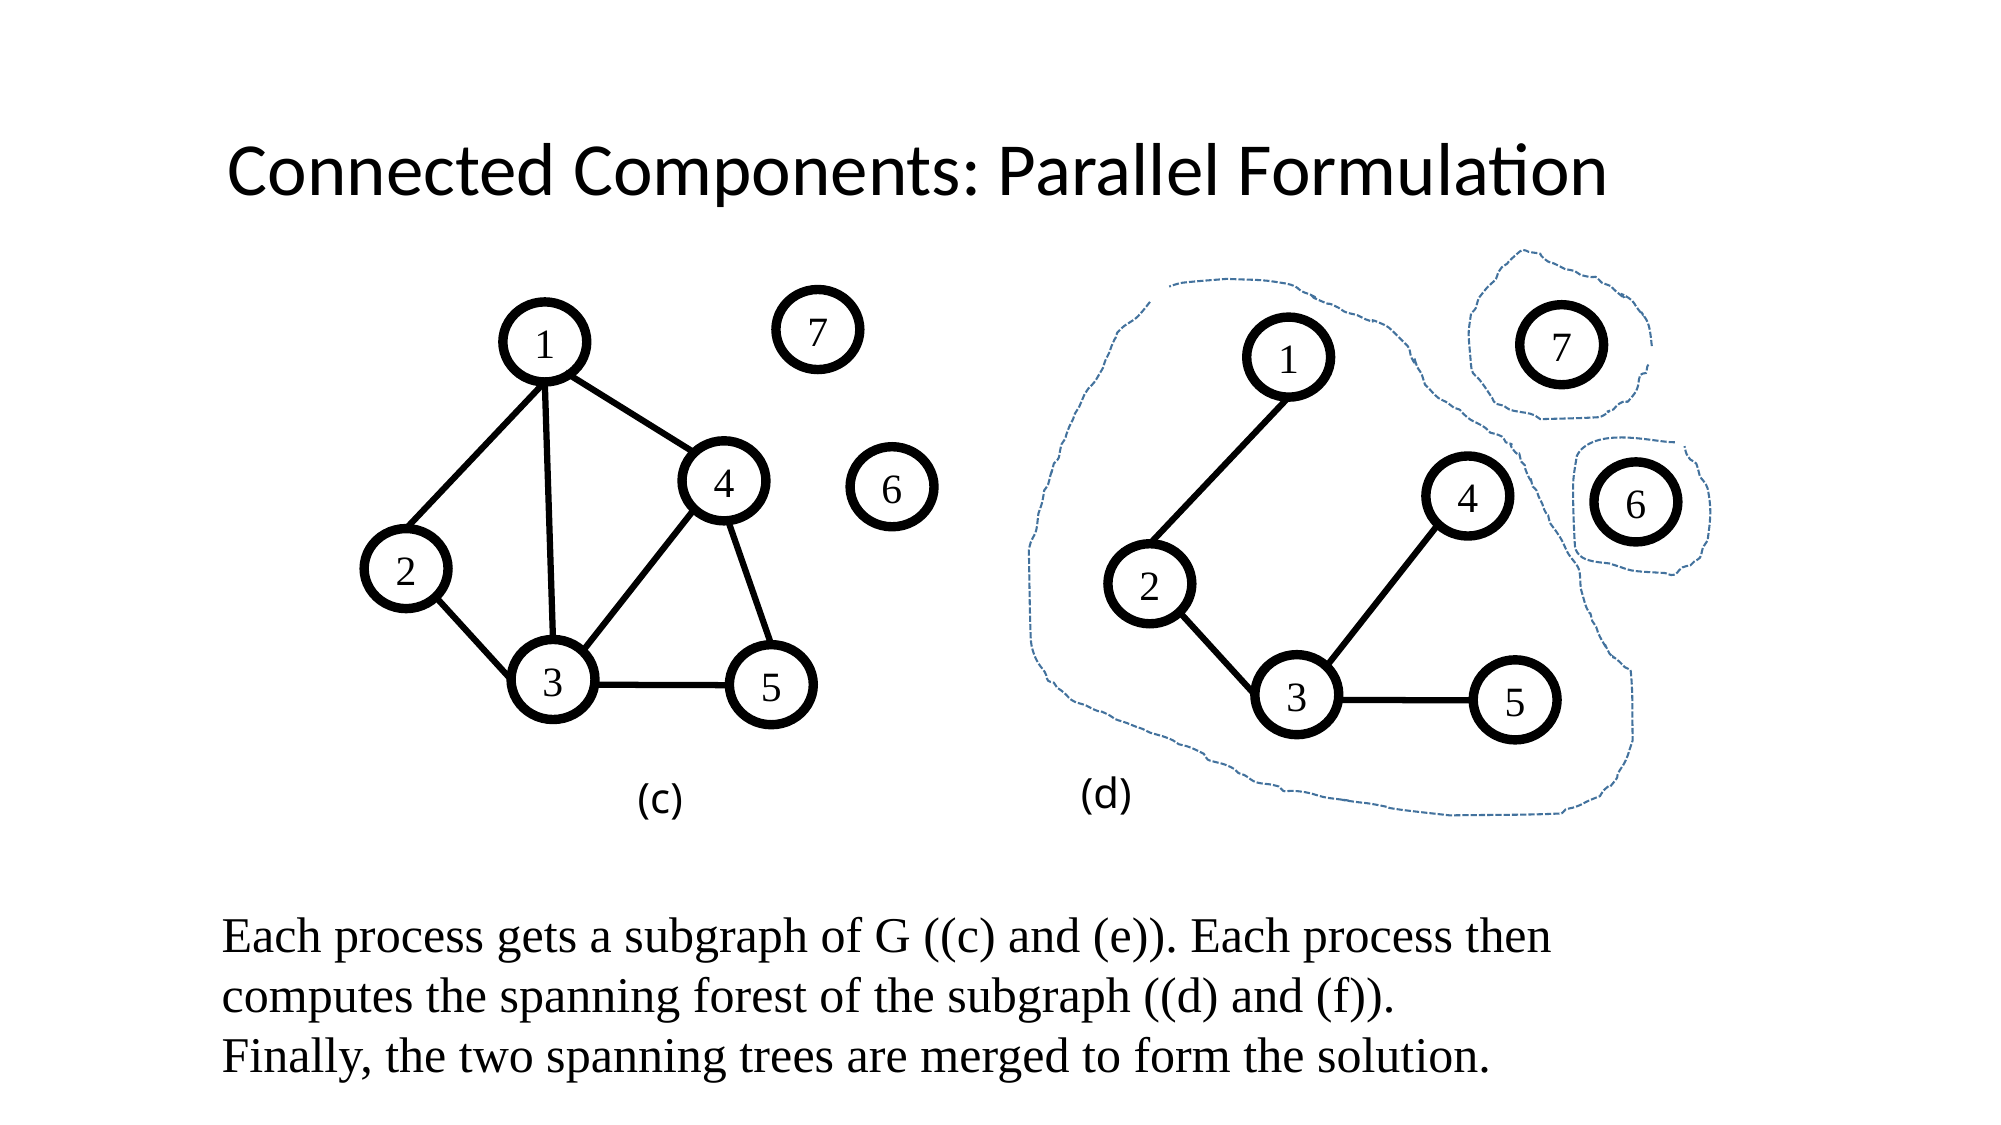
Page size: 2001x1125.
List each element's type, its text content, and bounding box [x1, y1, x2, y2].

text_box (d) [1066, 759, 1150, 825]
text_box [1467, 248, 1653, 421]
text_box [435, 596, 511, 680]
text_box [1149, 397, 1289, 544]
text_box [582, 509, 695, 652]
text_box 6 [849, 445, 936, 528]
text_box 1 [501, 300, 588, 382]
text_box 3 [510, 638, 597, 721]
text_box 4 [680, 439, 767, 522]
text_box 7 [774, 288, 861, 371]
text_box [1572, 436, 1712, 577]
text_box 5 [728, 643, 815, 726]
text_box (c) [622, 764, 698, 830]
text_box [544, 381, 554, 640]
text_box [1027, 277, 1634, 817]
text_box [406, 381, 544, 529]
text_box Connected Components: Parallel Formulation [213, 112, 1626, 218]
text_box Each process gets a subgraph of G ((c) and (e)). Each process then computes the spanning forest of the subgraph ((d) and (f)). Finally, the two spanning trees are merged to form the solution. [206, 895, 1752, 1090]
text_box 2 [363, 527, 450, 610]
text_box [729, 523, 772, 645]
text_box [1326, 524, 1439, 667]
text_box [565, 372, 695, 453]
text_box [1179, 612, 1255, 695]
